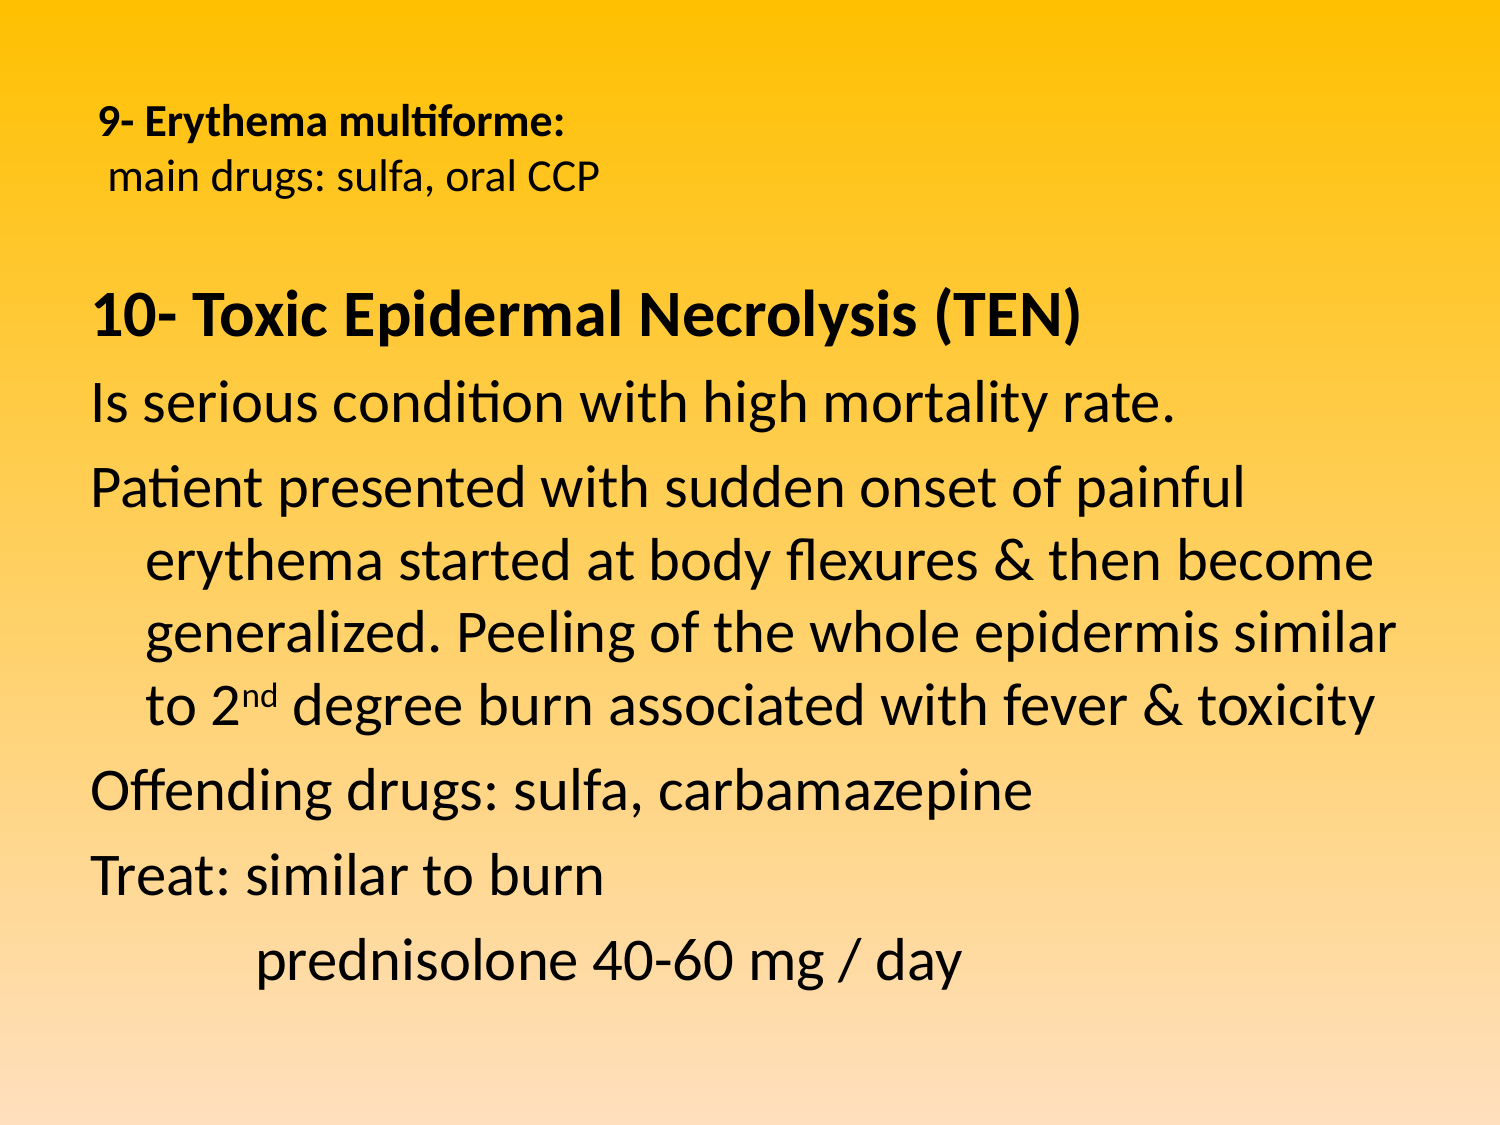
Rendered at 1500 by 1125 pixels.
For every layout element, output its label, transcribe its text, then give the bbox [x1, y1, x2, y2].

title 9- Erythema multiforme: main drugs: sulfa, oral CCP [82, 82, 1432, 270]
list 10- Toxic Epidermal Necrolysis (TEN) Is serious condition with high mortality rate. Patient presented with sudden onset of painful erythema started at body flexures & then become generalized. Peeling of the whole epidermis similar to 2nd degree burn associated with fever & toxicity Offending drugs: sulfa, carbamazepine Treat: similar to burn prednisolone 40-60 mg / day [75, 262, 1425, 1005]
